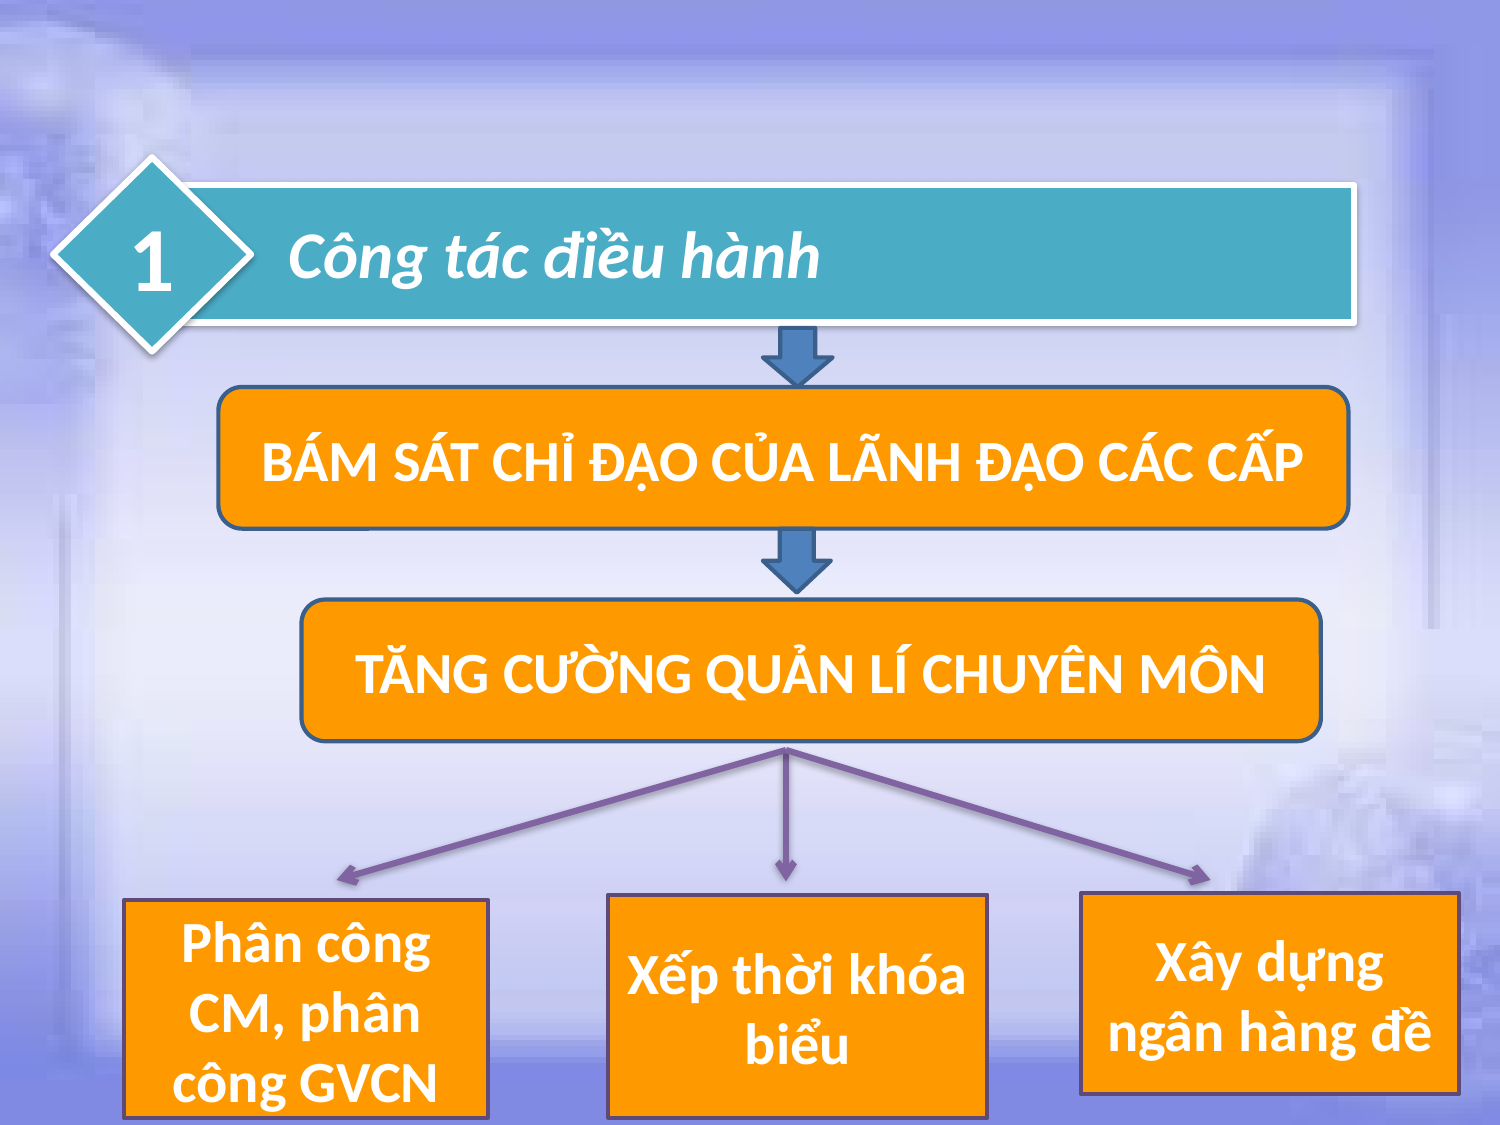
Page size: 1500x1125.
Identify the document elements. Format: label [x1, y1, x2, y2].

picture [0, 0, 1500, 1125]
text_box [336, 749, 784, 881]
text_box [785, 749, 1211, 881]
